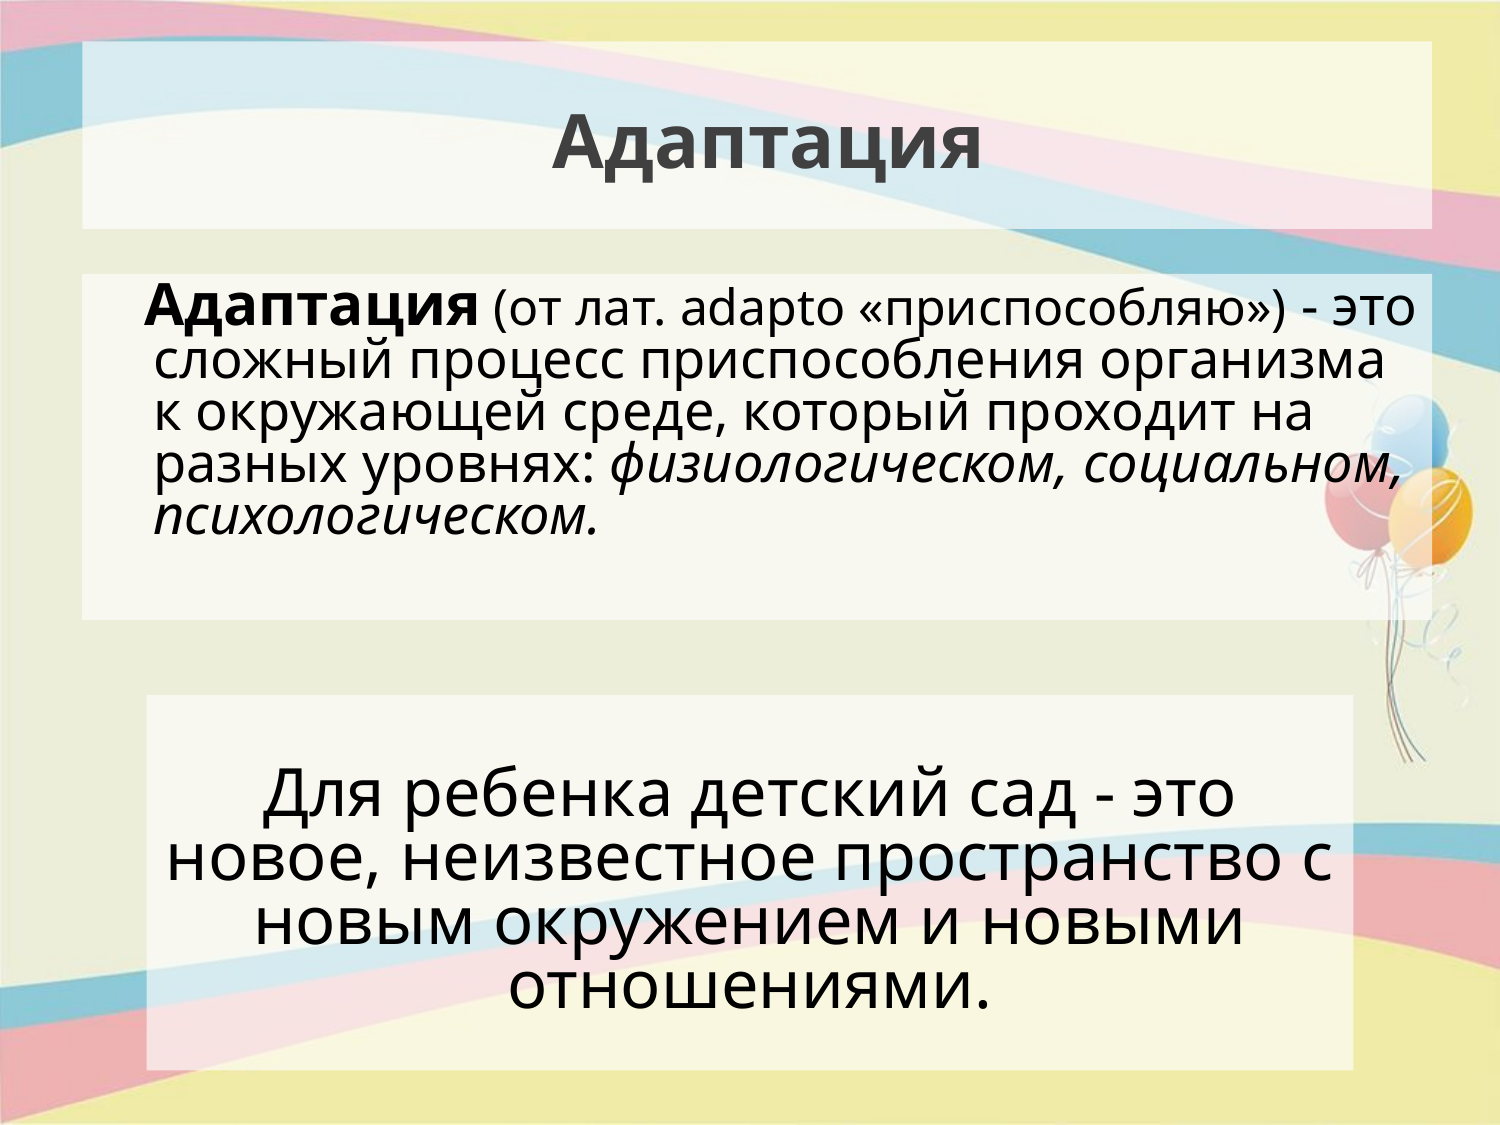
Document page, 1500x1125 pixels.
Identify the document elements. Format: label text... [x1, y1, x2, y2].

text_box Адаптация (от лат. adapto «приспособляю») - это сложный процесс приспособления организма к окружающей среде, который проходит на разных уровнях: физиологическом, социальном, психологическом. [82, 273, 1433, 621]
picture [0, 0, 1500, 1125]
title Адаптация [82, 41, 1433, 229]
list Для ребенка детский сад - это новое, неизвестное пространство с новым окружением и новыми отношениями. [146, 694, 1354, 1071]
